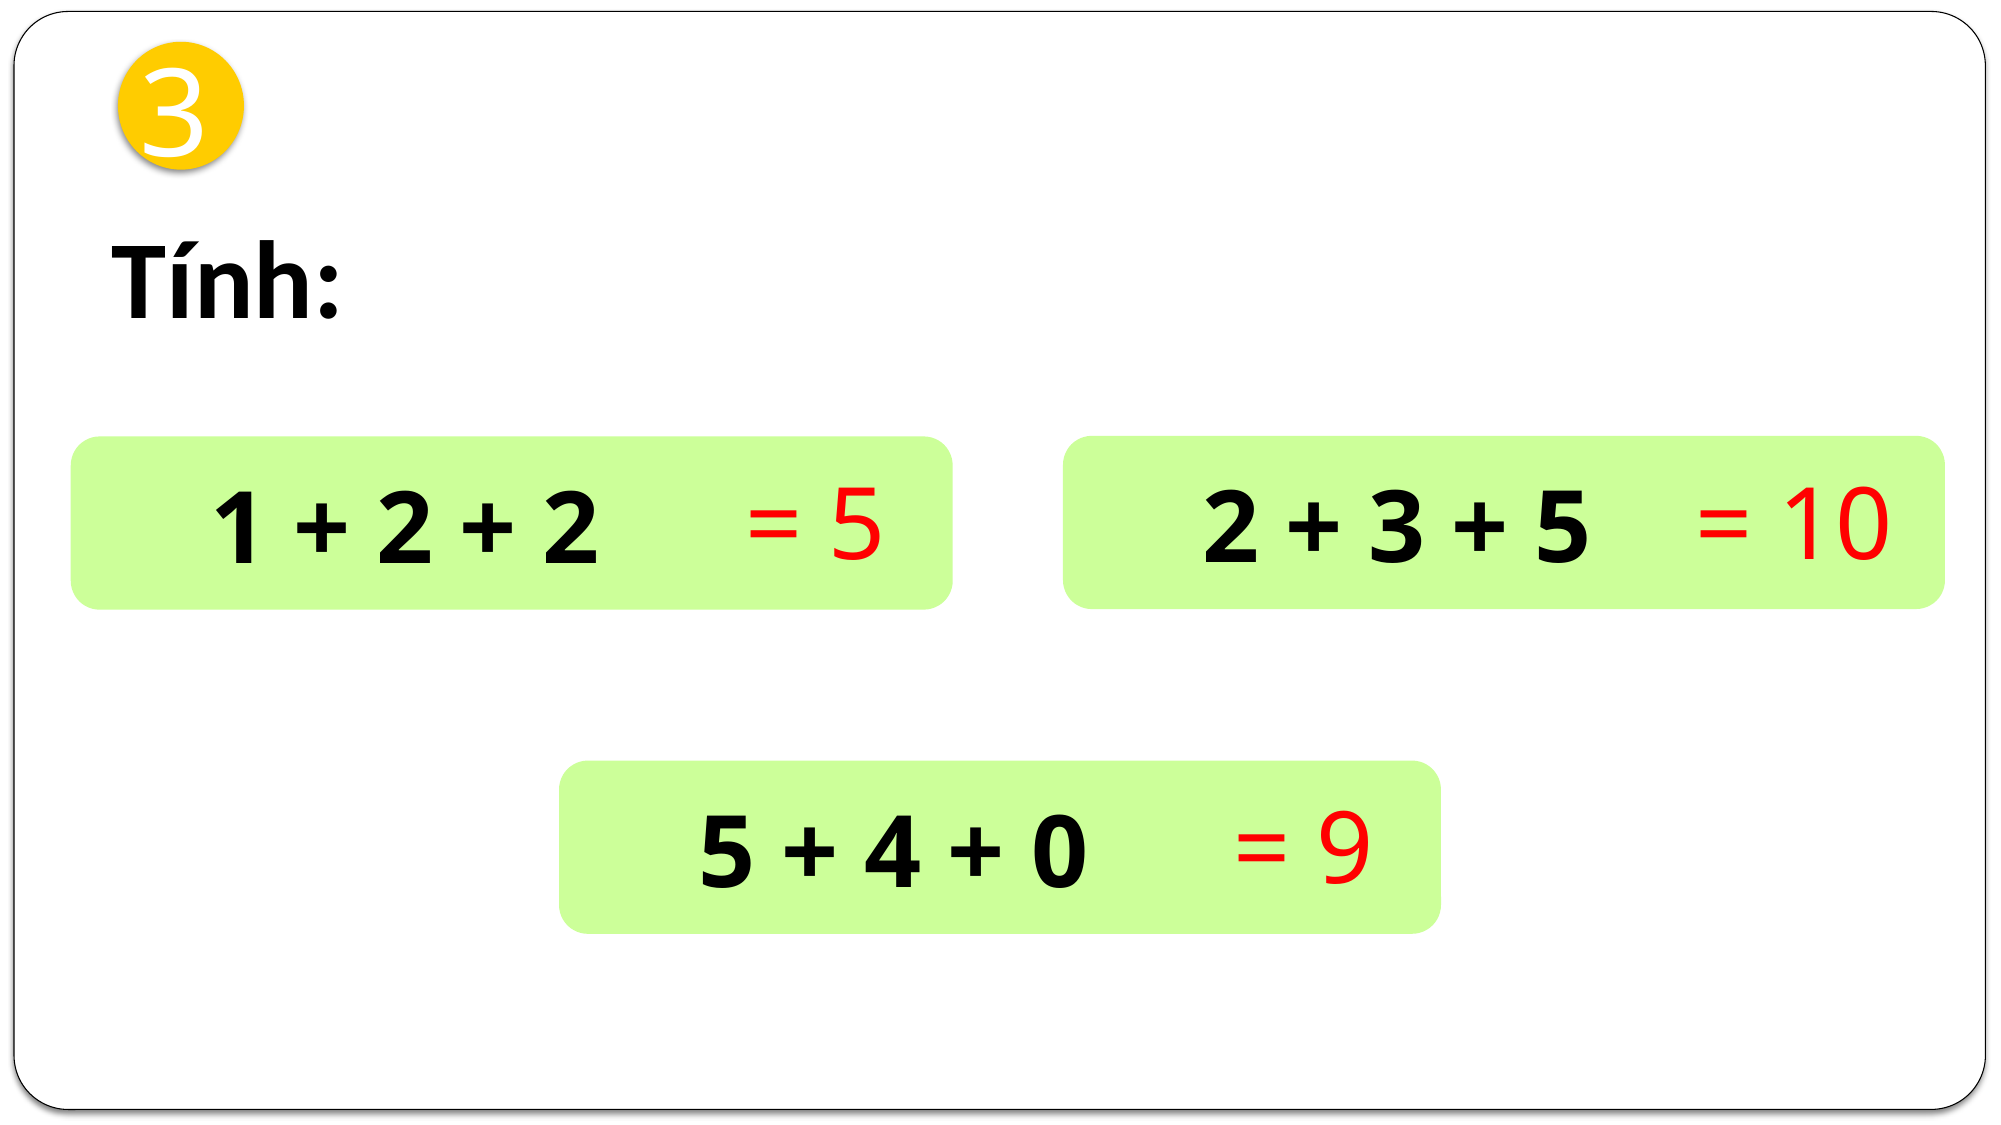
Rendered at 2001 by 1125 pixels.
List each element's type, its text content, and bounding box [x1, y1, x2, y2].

text_box = 10 [1680, 451, 1908, 587]
text_box [1061, 434, 1947, 611]
text_box 2 + 3 + 5 [1117, 466, 1679, 579]
text_box Tính: [69, 208, 387, 339]
text_box 5 + 4 + 0 [613, 791, 1175, 904]
text_box [557, 759, 1443, 935]
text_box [117, 26, 245, 191]
text_box = 9 [1218, 776, 1389, 912]
text_box [69, 435, 954, 611]
text_box = 5 [730, 452, 901, 588]
text_box 1 + 2 + 2 [124, 466, 687, 580]
